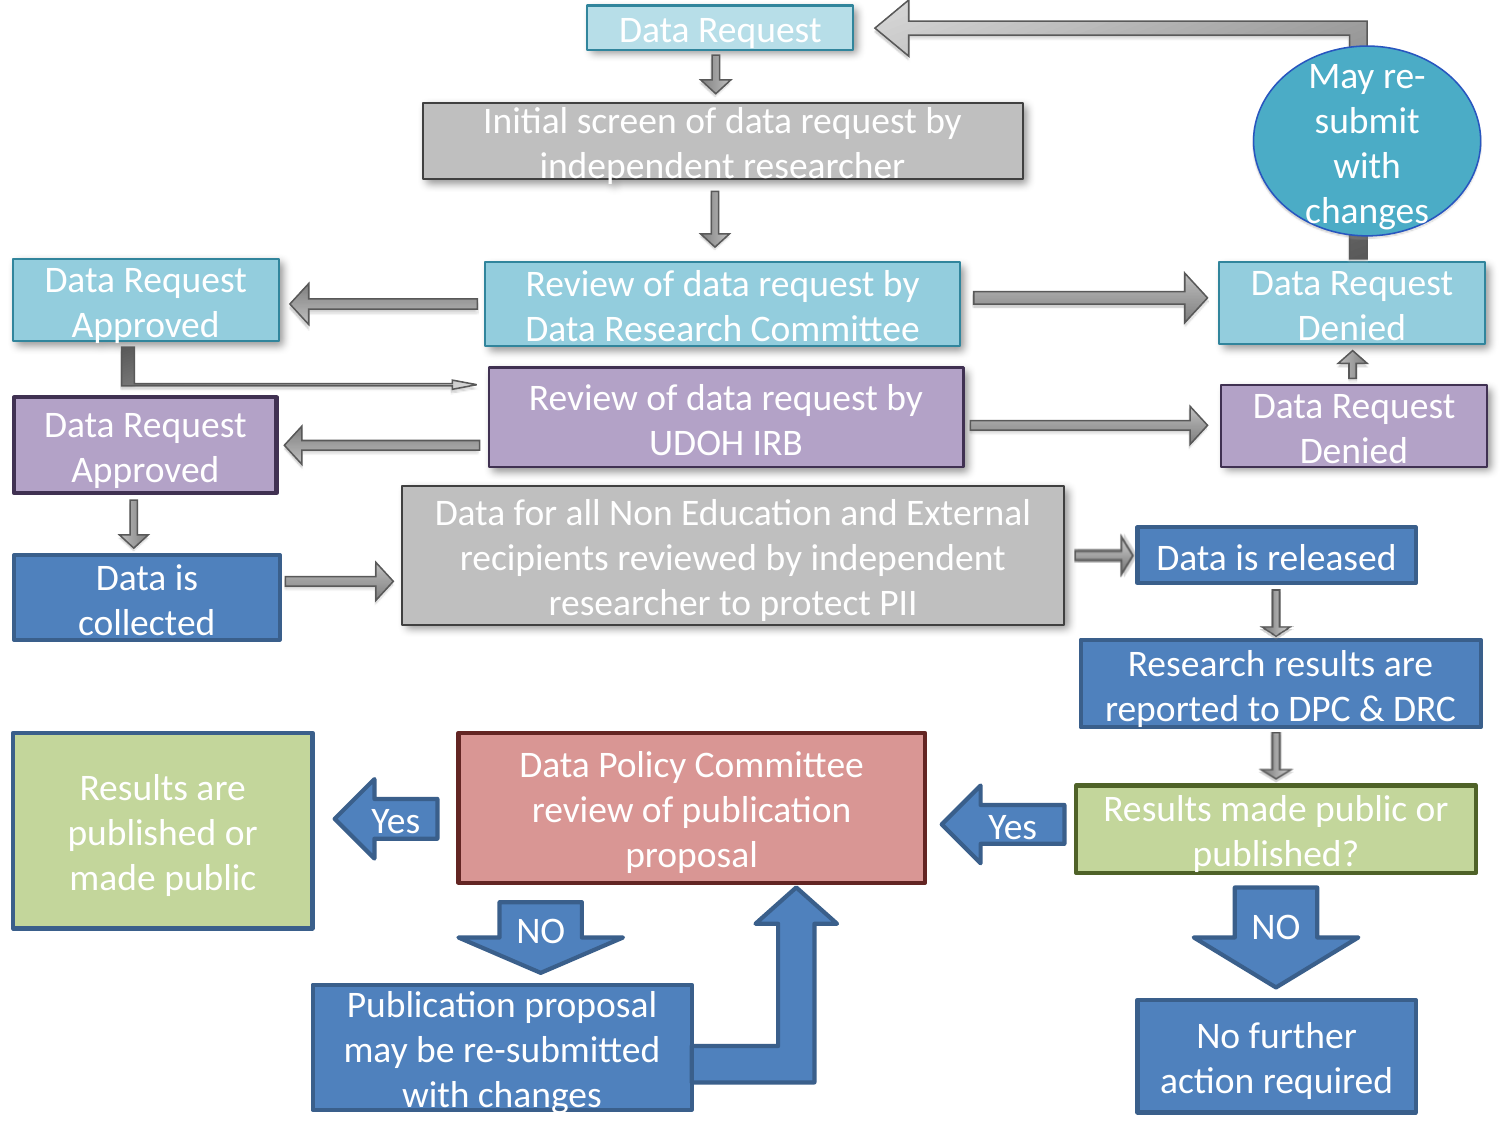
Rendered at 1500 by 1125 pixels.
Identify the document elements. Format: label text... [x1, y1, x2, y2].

text_box NO [1191, 885, 1361, 990]
text_box NO [456, 900, 626, 975]
text_box May re-submit with changes [1253, 46, 1481, 236]
picture [1075, 523, 1135, 587]
text_box Yes [939, 783, 1067, 866]
picture [1258, 732, 1294, 784]
text_box [970, 406, 1208, 445]
text_box Yes [332, 777, 440, 861]
text_box [1349, 240, 1368, 259]
text_box Data Request Approved [12, 395, 279, 495]
text_box Results made public or published? [1074, 783, 1478, 875]
text_box Data is released [1135, 525, 1418, 585]
text_box Initial screen of data request by independent researcher [422, 102, 1023, 180]
text_box Data Request Denied [1221, 385, 1487, 468]
text_box Review of data request by Data Research Committee [485, 262, 961, 346]
text_box Data Request [587, 5, 854, 50]
text_box Data Policy Committee review of publication proposal [456, 731, 927, 885]
text_box Research results are reported to DPC & DRC [1079, 638, 1483, 729]
text_box [284, 426, 480, 465]
text_box No further action required [1135, 1103, 1418, 1115]
text_box [874, 0, 1368, 57]
text_box Results are published or made public [11, 731, 315, 931]
text_box [285, 562, 394, 601]
text_box [700, 191, 730, 248]
text_box [119, 500, 149, 549]
text_box Publication proposal may be re-submitted with changes [311, 983, 694, 1112]
text_box [973, 273, 1208, 323]
picture [1259, 589, 1294, 641]
text_box [700, 55, 731, 94]
text_box [1338, 350, 1368, 379]
text_box [289, 283, 478, 325]
text_box No further action required [1135, 998, 1418, 1042]
text_box [689, 885, 840, 1085]
text_box Data Request Approved [12, 258, 279, 341]
text_box Review of data request by UDOH IRB [488, 367, 964, 468]
text_box Data for all Non Education and External recipients reviewed by independent researcher to protect PII [402, 485, 1065, 625]
text_box [121, 347, 477, 390]
text_box Data Request Denied [1219, 262, 1485, 344]
slide_number 69 [1074, 1042, 1425, 1103]
text_box Data is collected [12, 553, 282, 642]
